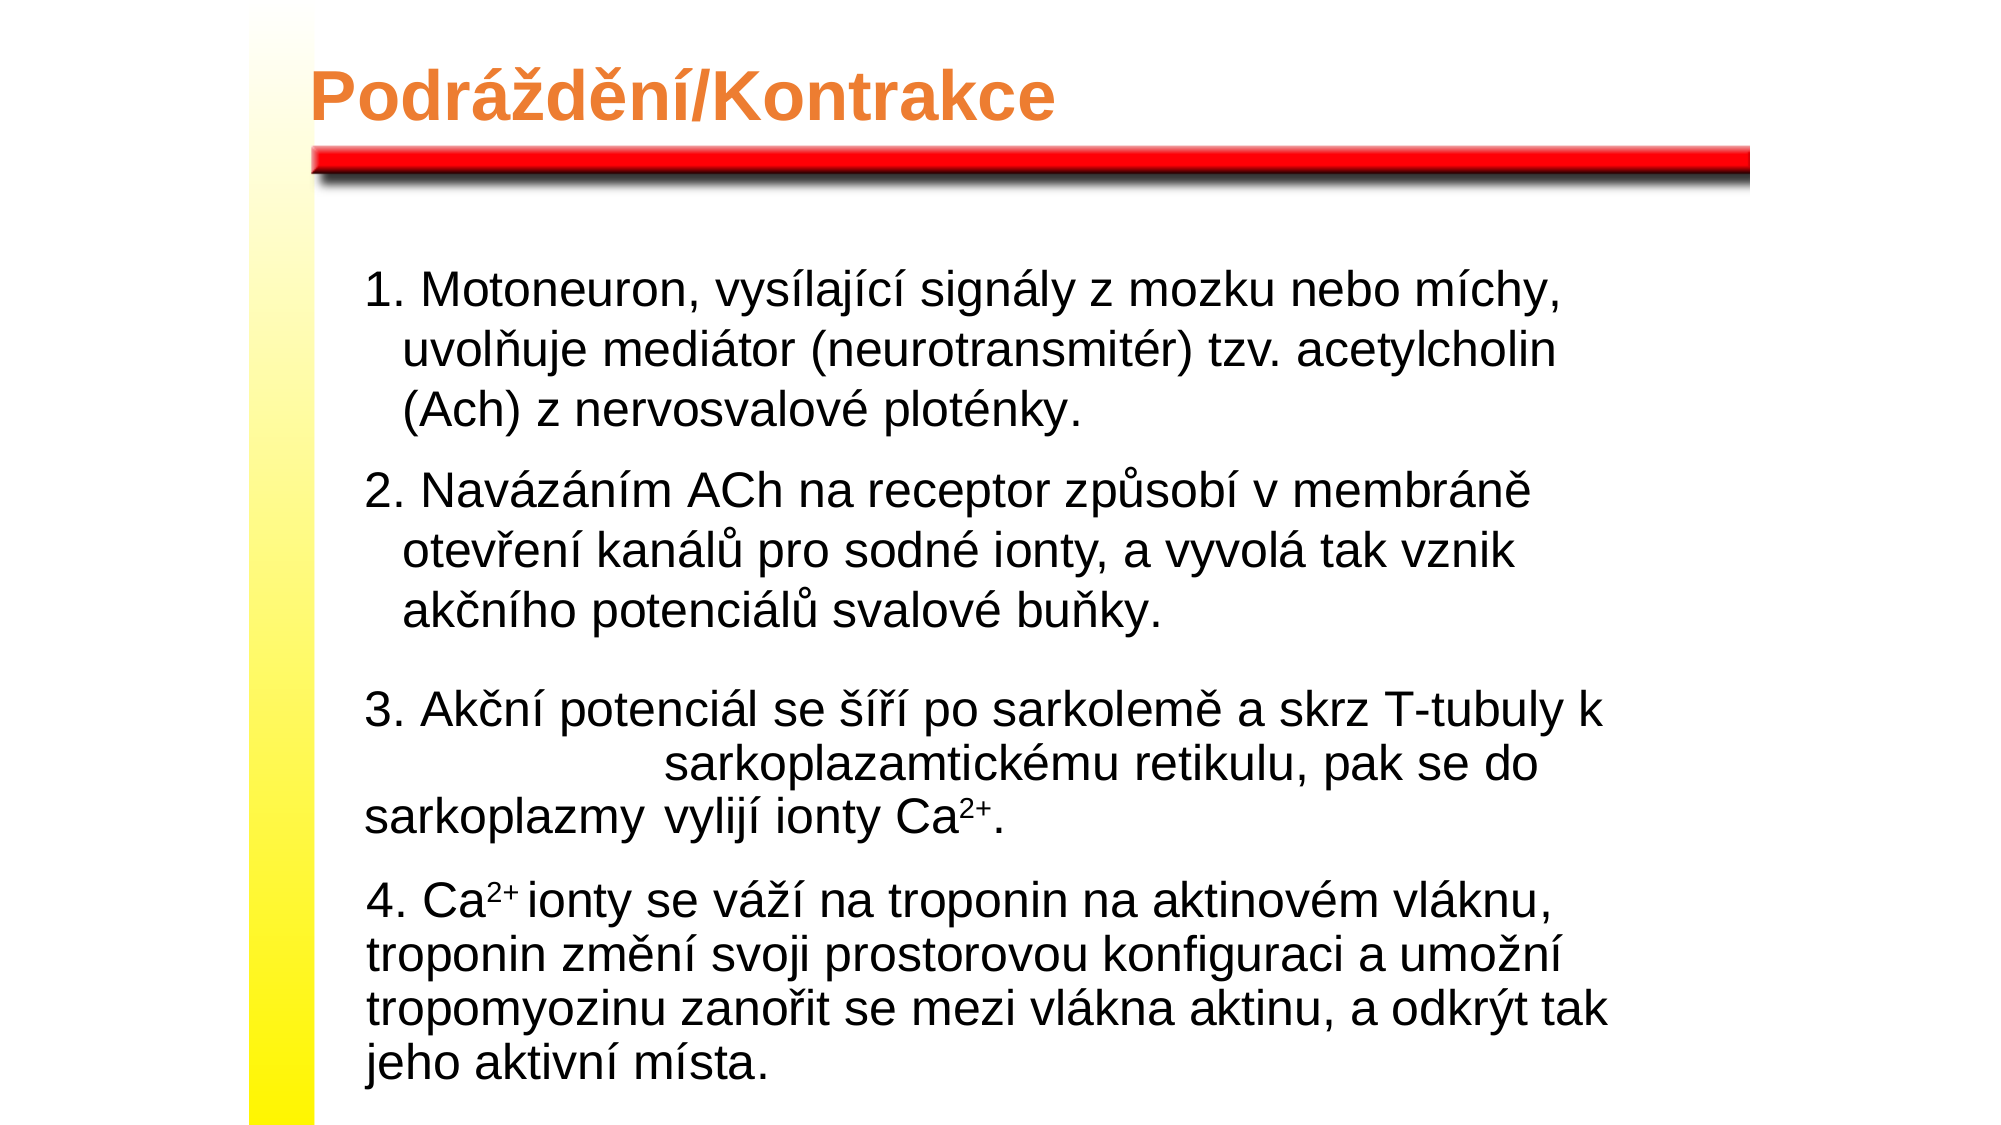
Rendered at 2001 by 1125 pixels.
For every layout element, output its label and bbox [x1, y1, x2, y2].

picture [249, 0, 1750, 1125]
text_box [352, 866, 1750, 1111]
